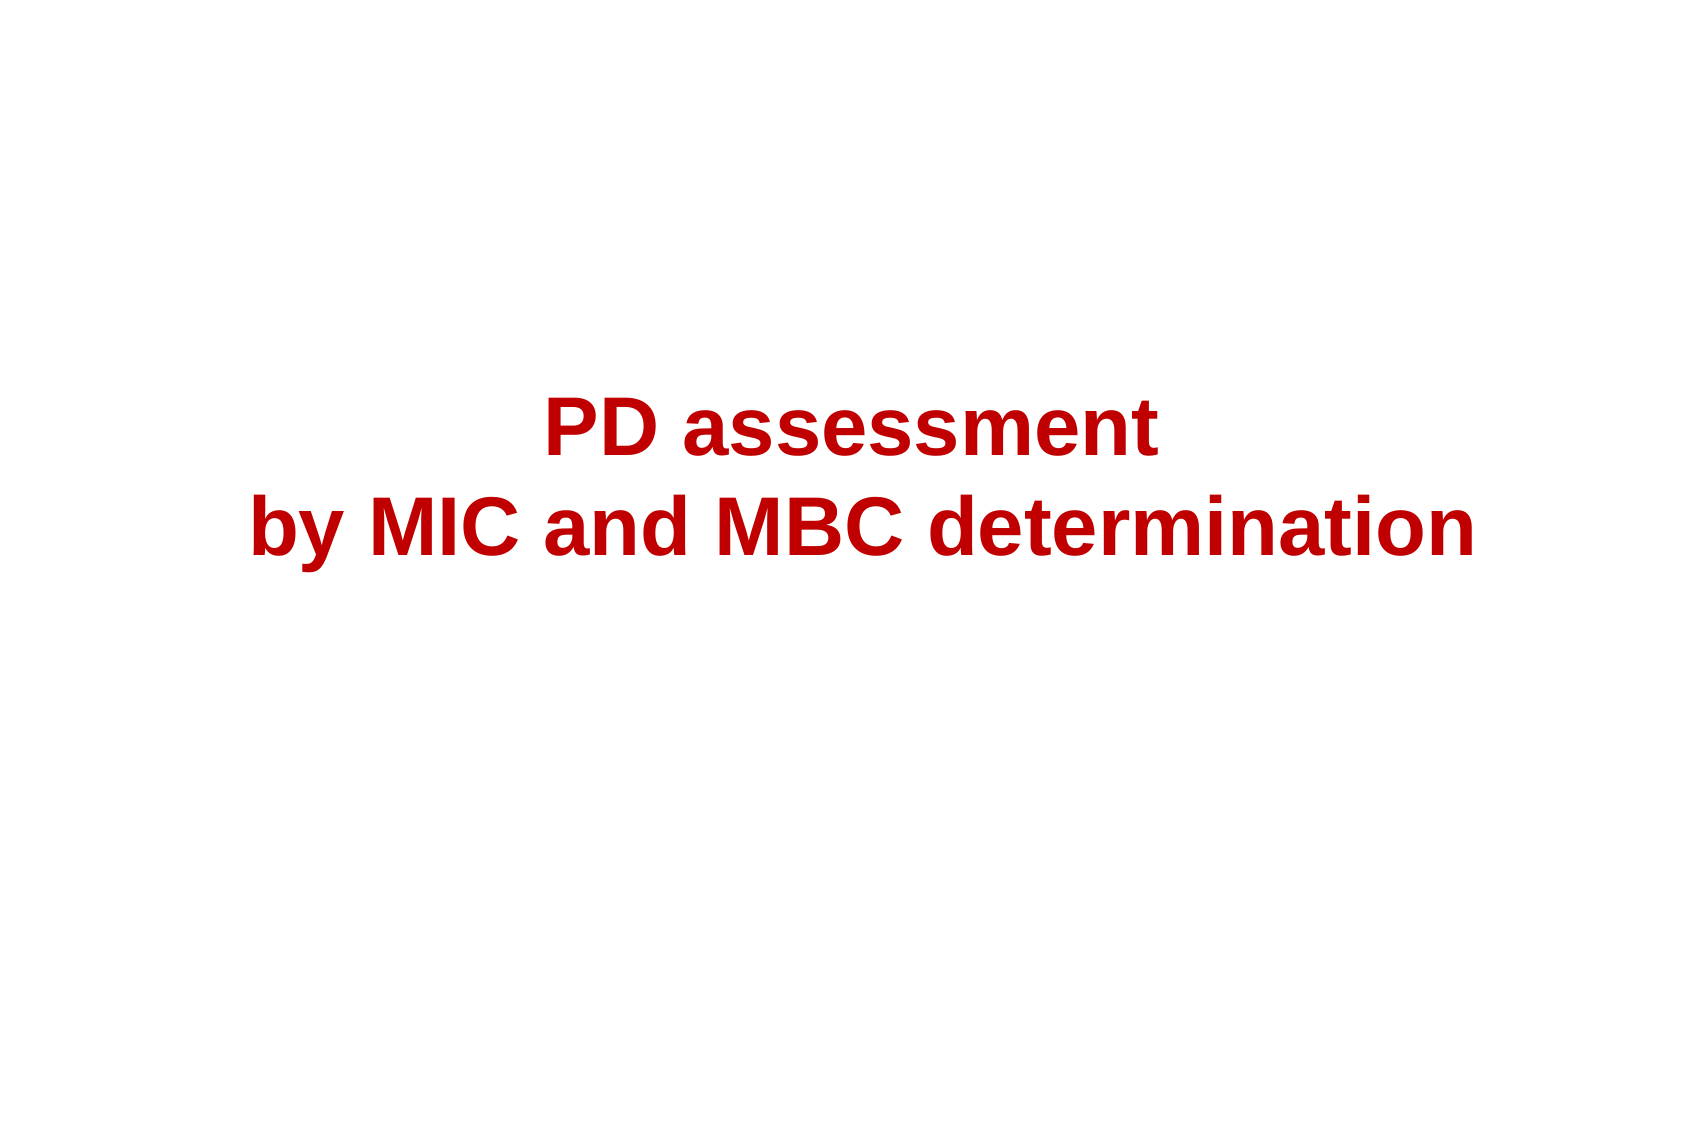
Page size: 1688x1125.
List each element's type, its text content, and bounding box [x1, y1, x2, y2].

text_box PD assessment by MIC and MBC determination [193, 364, 1533, 580]
